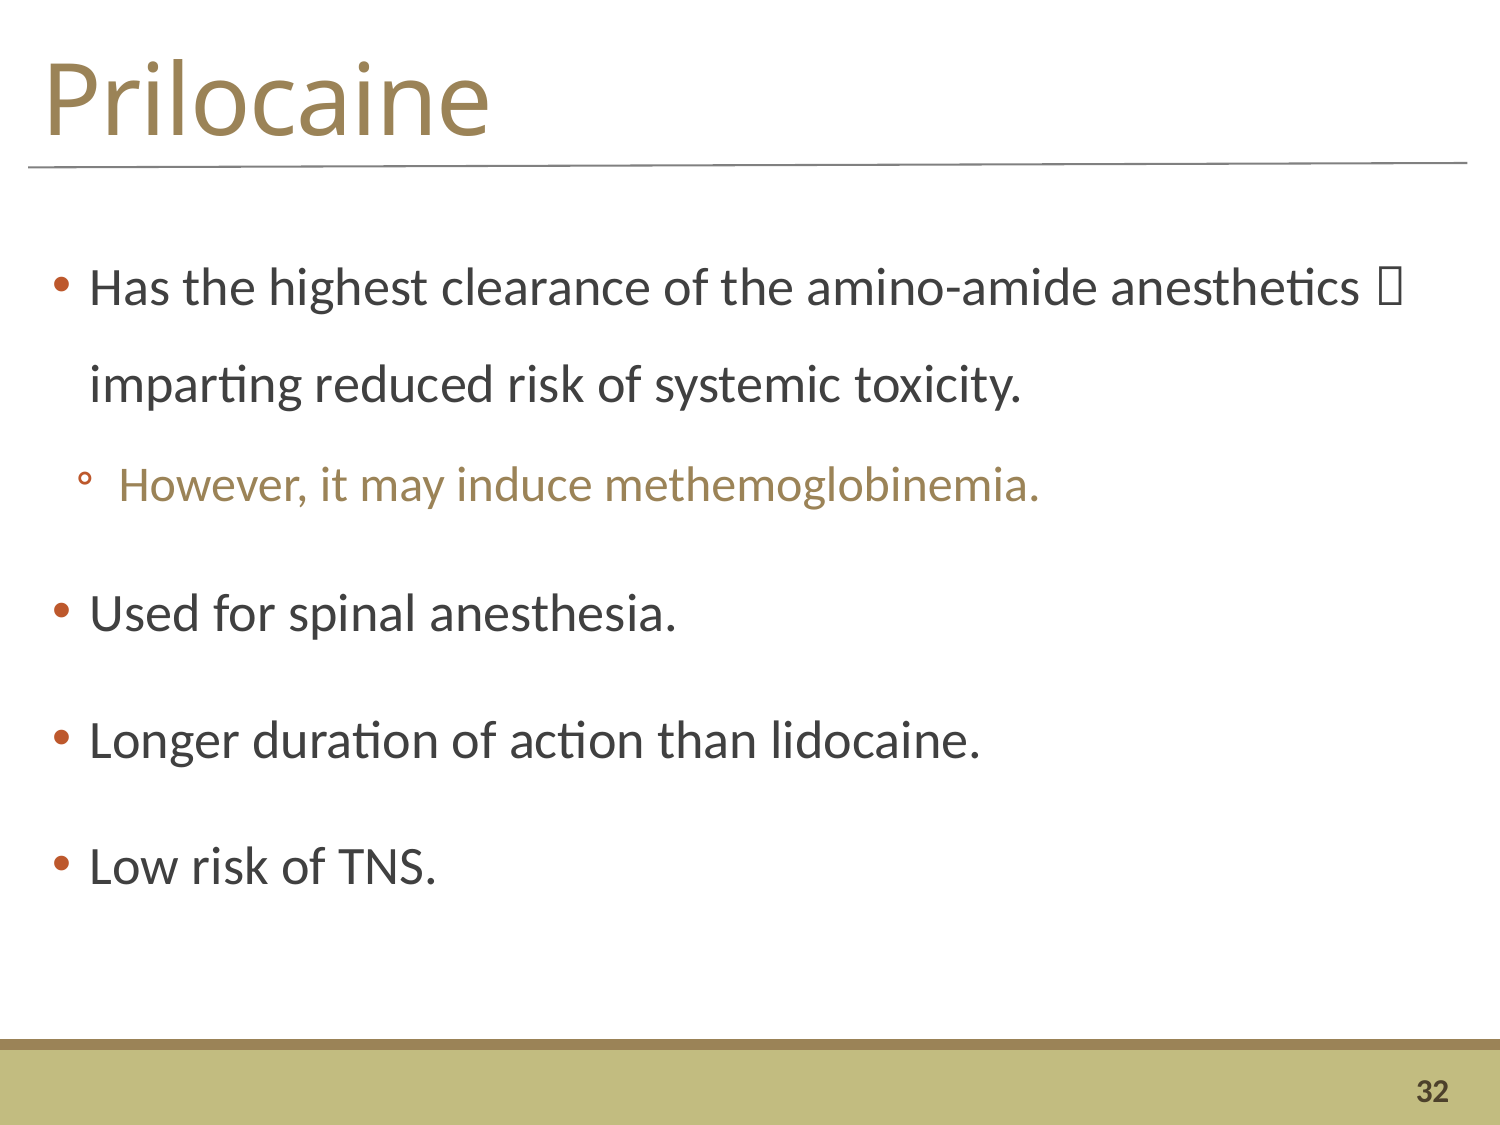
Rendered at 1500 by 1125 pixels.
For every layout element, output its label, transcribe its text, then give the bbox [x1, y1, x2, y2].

list Has the highest clearance of the amino-amide anesthetics  imparting reduced risk of systemic toxicity. However, it may induce methemoglobinemia. Used for spinal anesthesia. Longer duration of action than lidocaine. Low risk of TNS. [43, 210, 1468, 1000]
slide_number 32 [1302, 1059, 1465, 1120]
title Prilocaine [26, 27, 1468, 163]
